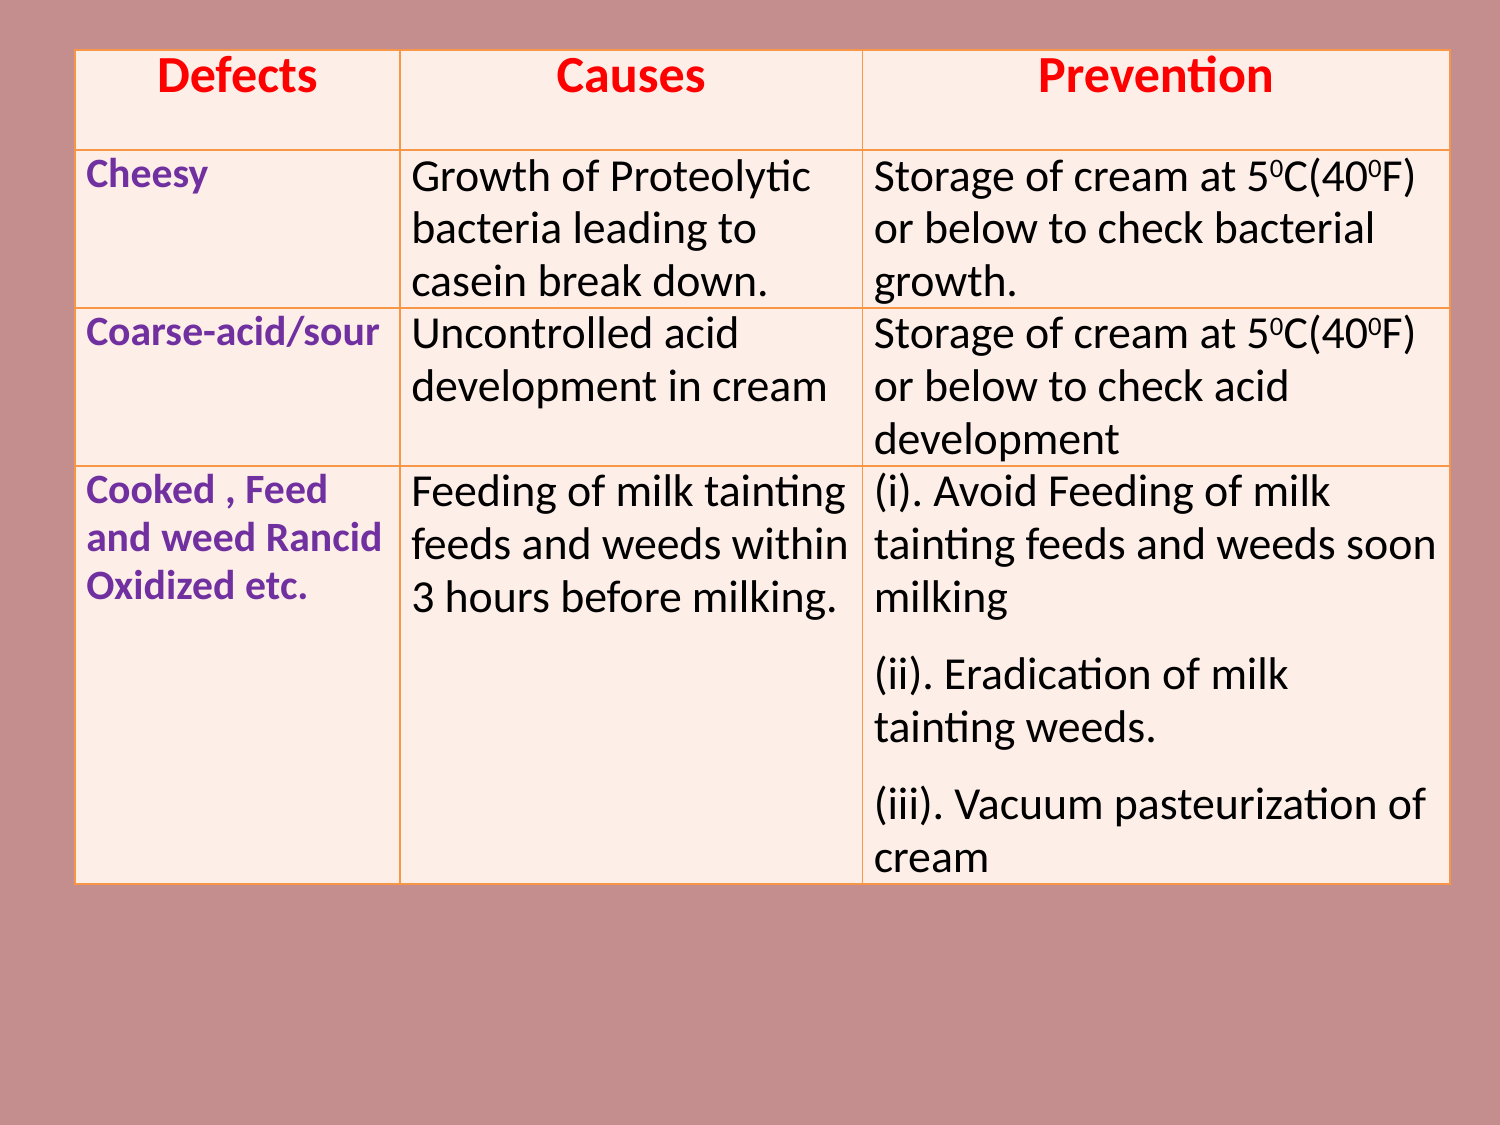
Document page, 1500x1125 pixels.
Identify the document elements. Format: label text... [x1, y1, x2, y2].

table_header Defects [76, 51, 399, 149]
table_cell Uncontrolled acid development in cream [401, 309, 862, 465]
table_header Growth of Proteolytic bacteria leading to casein break down. [401, 151, 862, 307]
table_cell Coarse-acid/sour [76, 309, 399, 465]
table_header Storage of cream at 50C(400F) or below to check bacterial growth. [863, 151, 1449, 307]
table_cell Storage of cream at 50C(400F) or below to check acid development [863, 309, 1449, 465]
table_cell Cooked , Feed and weed Rancid Oxidized etc. [76, 467, 399, 883]
table_header Causes [401, 51, 862, 149]
table_header Prevention [863, 51, 1449, 149]
table_header Cheesy [76, 151, 399, 307]
table_cell (i). Avoid Feeding of milk tainting feeds and weeds soon milking (ii). Eradication of milk tainting weeds. (iii). Vacuum pasteurization of cream [863, 467, 1449, 883]
table_cell Feeding of milk tainting feeds and weeds within 3 hours before milking. [401, 467, 862, 883]
